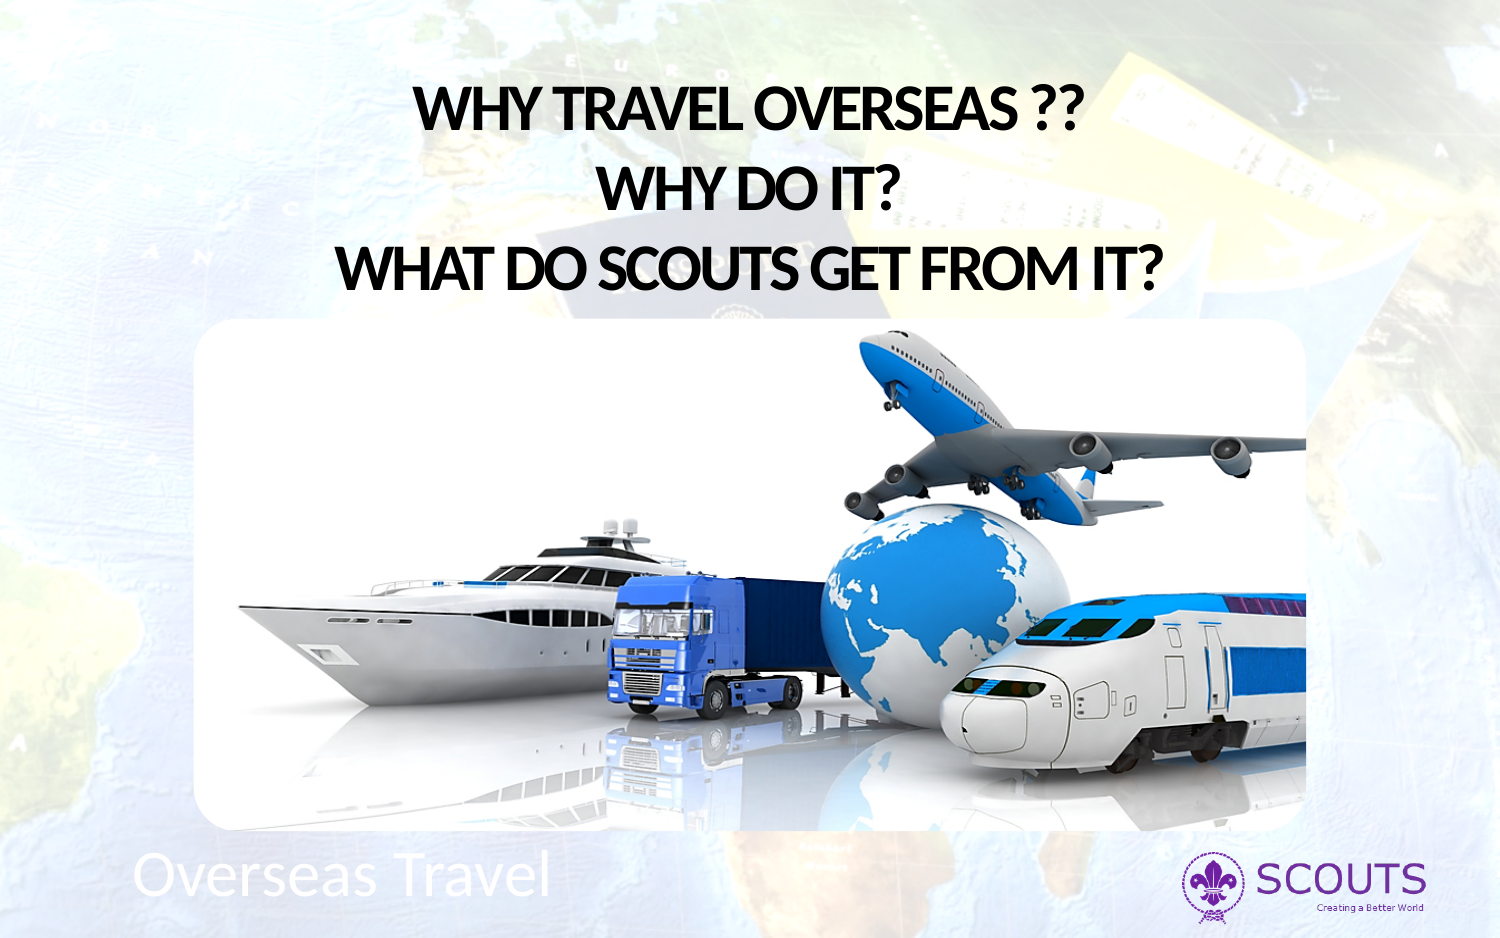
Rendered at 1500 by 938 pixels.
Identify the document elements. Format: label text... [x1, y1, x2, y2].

title Why travel overseas ?? Why Do it? What do scouts get from it? [112, 56, 1388, 422]
picture [1182, 839, 1453, 927]
list Overseas Travel [117, 806, 1393, 918]
picture [193, 318, 1307, 832]
